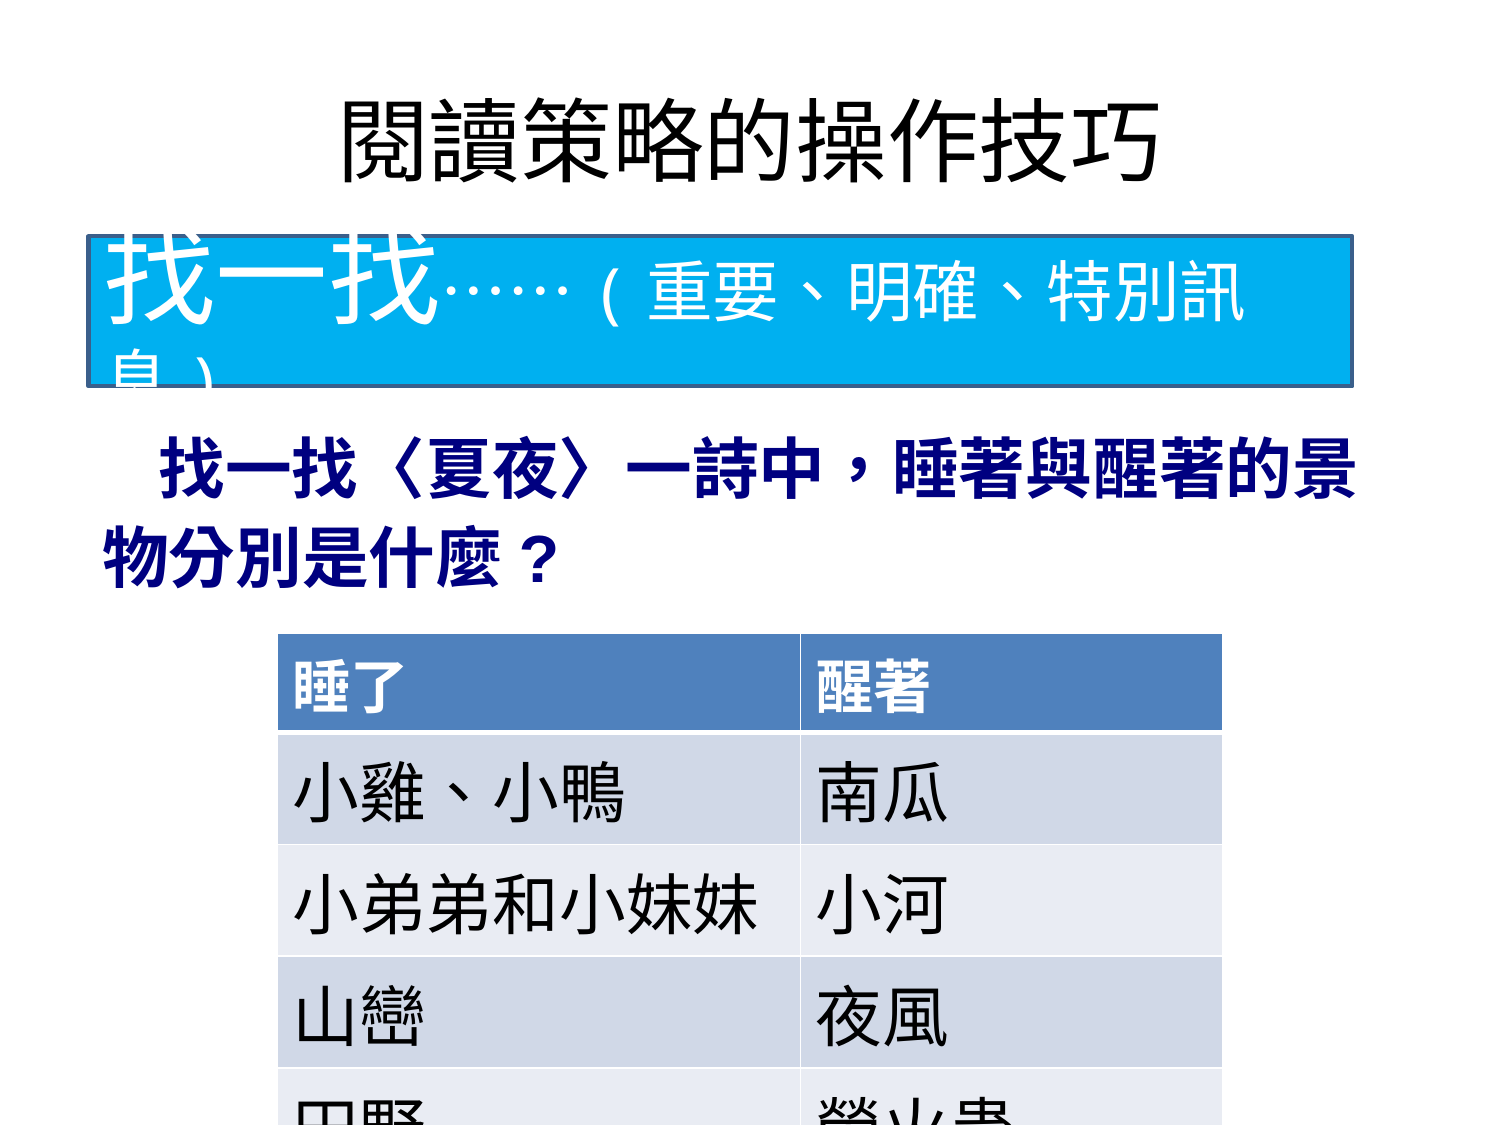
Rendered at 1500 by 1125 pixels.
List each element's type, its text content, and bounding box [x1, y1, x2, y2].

table_cell 螢火蟲 [801, 1069, 1222, 1125]
table_cell 南瓜 [801, 735, 1222, 844]
table_cell 夜風 [801, 957, 1222, 1067]
list 找一找〈夏夜〉一詩中，睡著與醒著的景物分別是什麼? [87, 373, 1437, 657]
table_header 睡了 [278, 634, 800, 730]
table_cell 小河 [801, 845, 1222, 955]
table_cell 山巒 [278, 957, 800, 1067]
text_box 找一找……(重要、明確、特別訊息) [86, 234, 1354, 388]
table_header 醒著 [801, 634, 1222, 730]
title 閱讀策略的操作技巧 [75, 45, 1425, 233]
table_cell 小弟弟和小妹妹 [278, 845, 800, 955]
table_cell 小雞、小鴨 [278, 735, 800, 844]
table_cell 田野 [278, 1069, 800, 1125]
